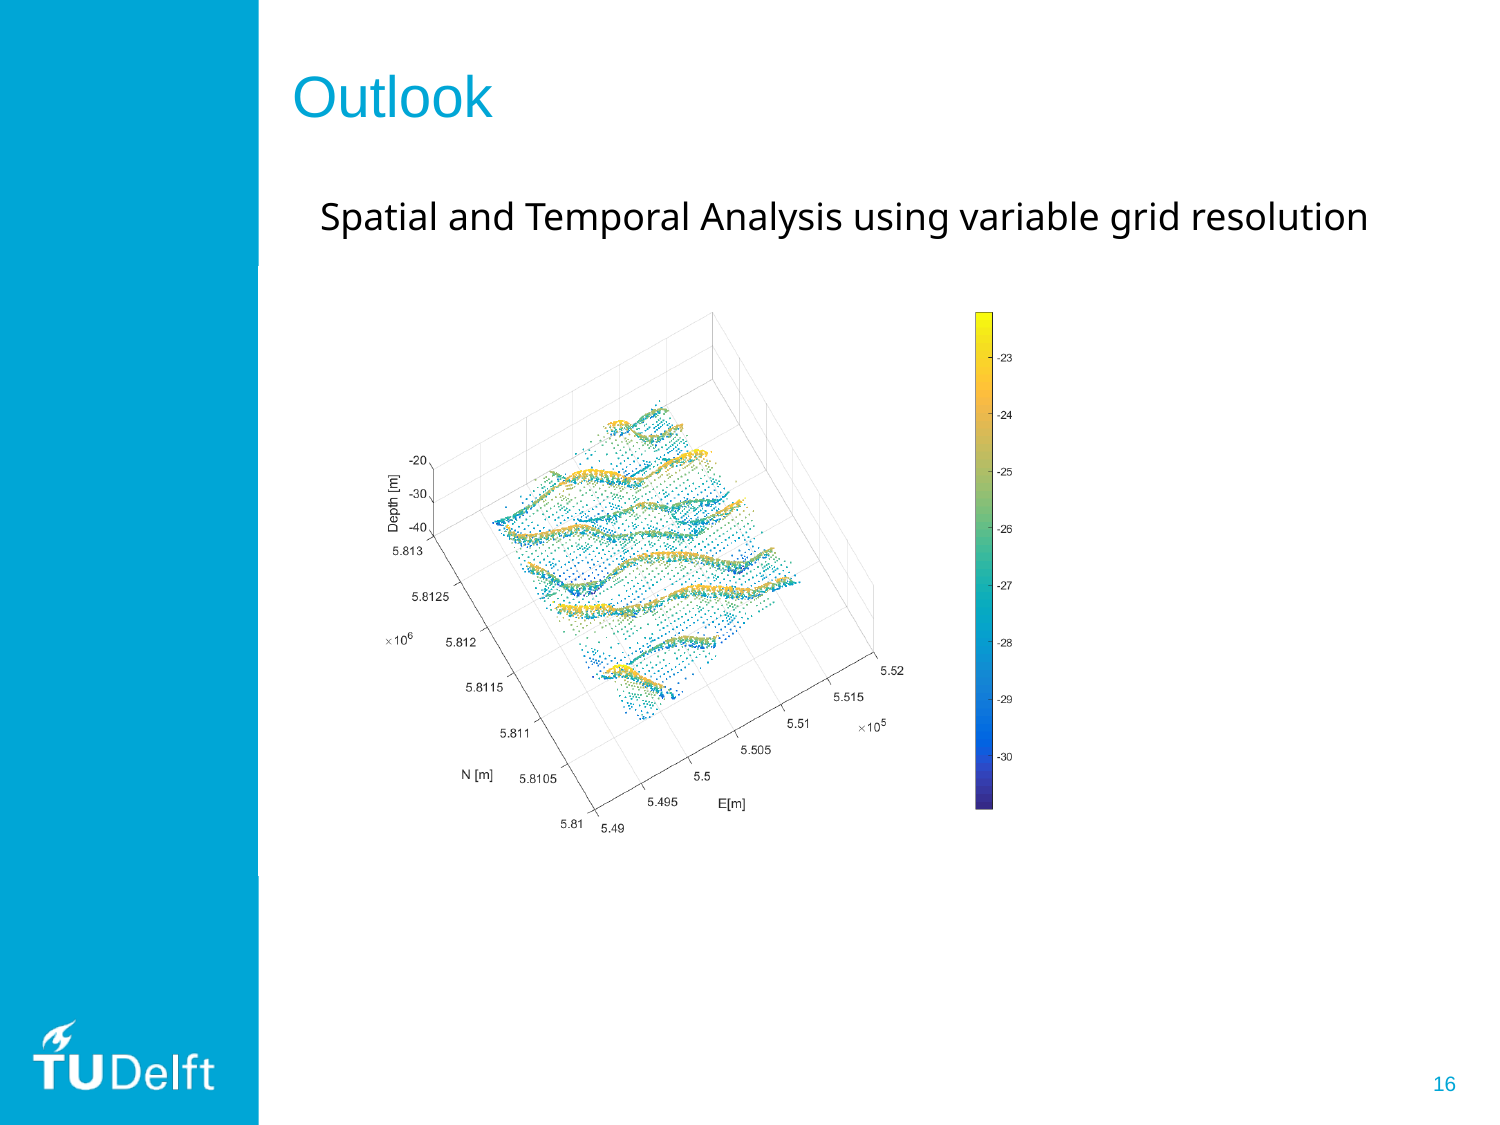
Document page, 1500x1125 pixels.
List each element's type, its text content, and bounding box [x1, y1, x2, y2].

text_box Spatial and Temporal Analysis using variable grid resolution [305, 185, 1481, 291]
picture [259, 266, 1082, 876]
title Outlook [277, 0, 1443, 188]
